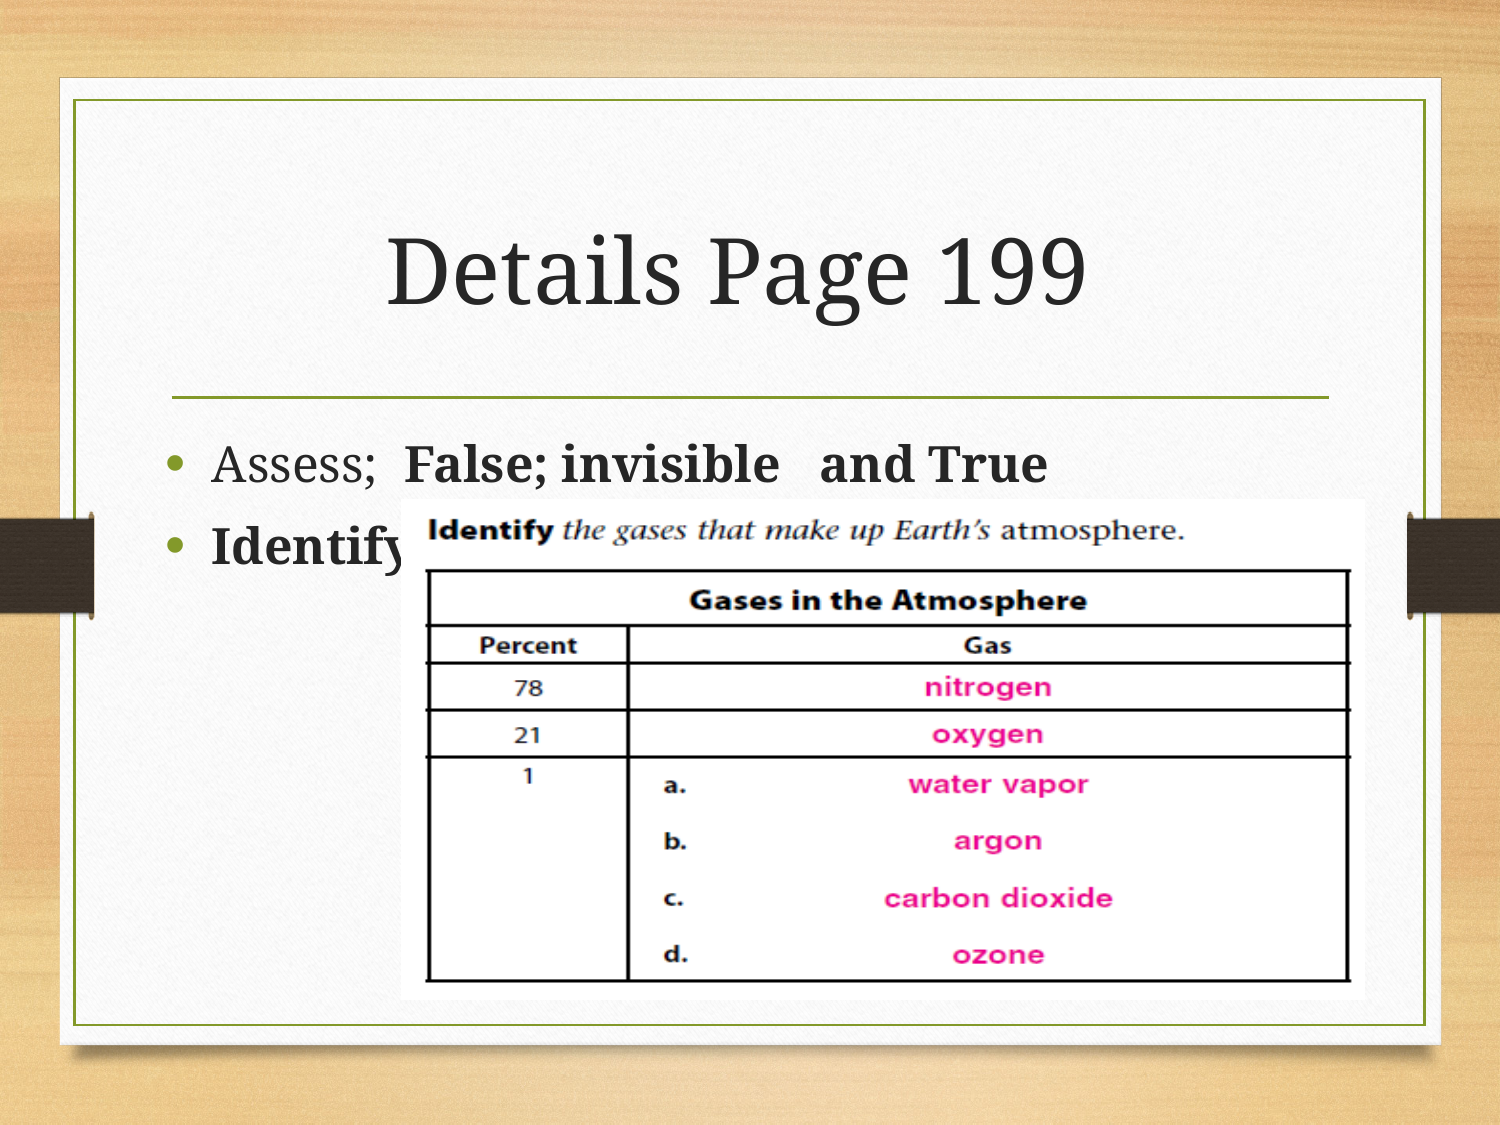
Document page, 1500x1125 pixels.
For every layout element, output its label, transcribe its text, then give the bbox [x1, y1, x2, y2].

picture [0, 0, 1500, 1125]
list Assess; False; invisible and True Identify; [150, 425, 1332, 970]
title Details Page 199 [159, 161, 1341, 375]
